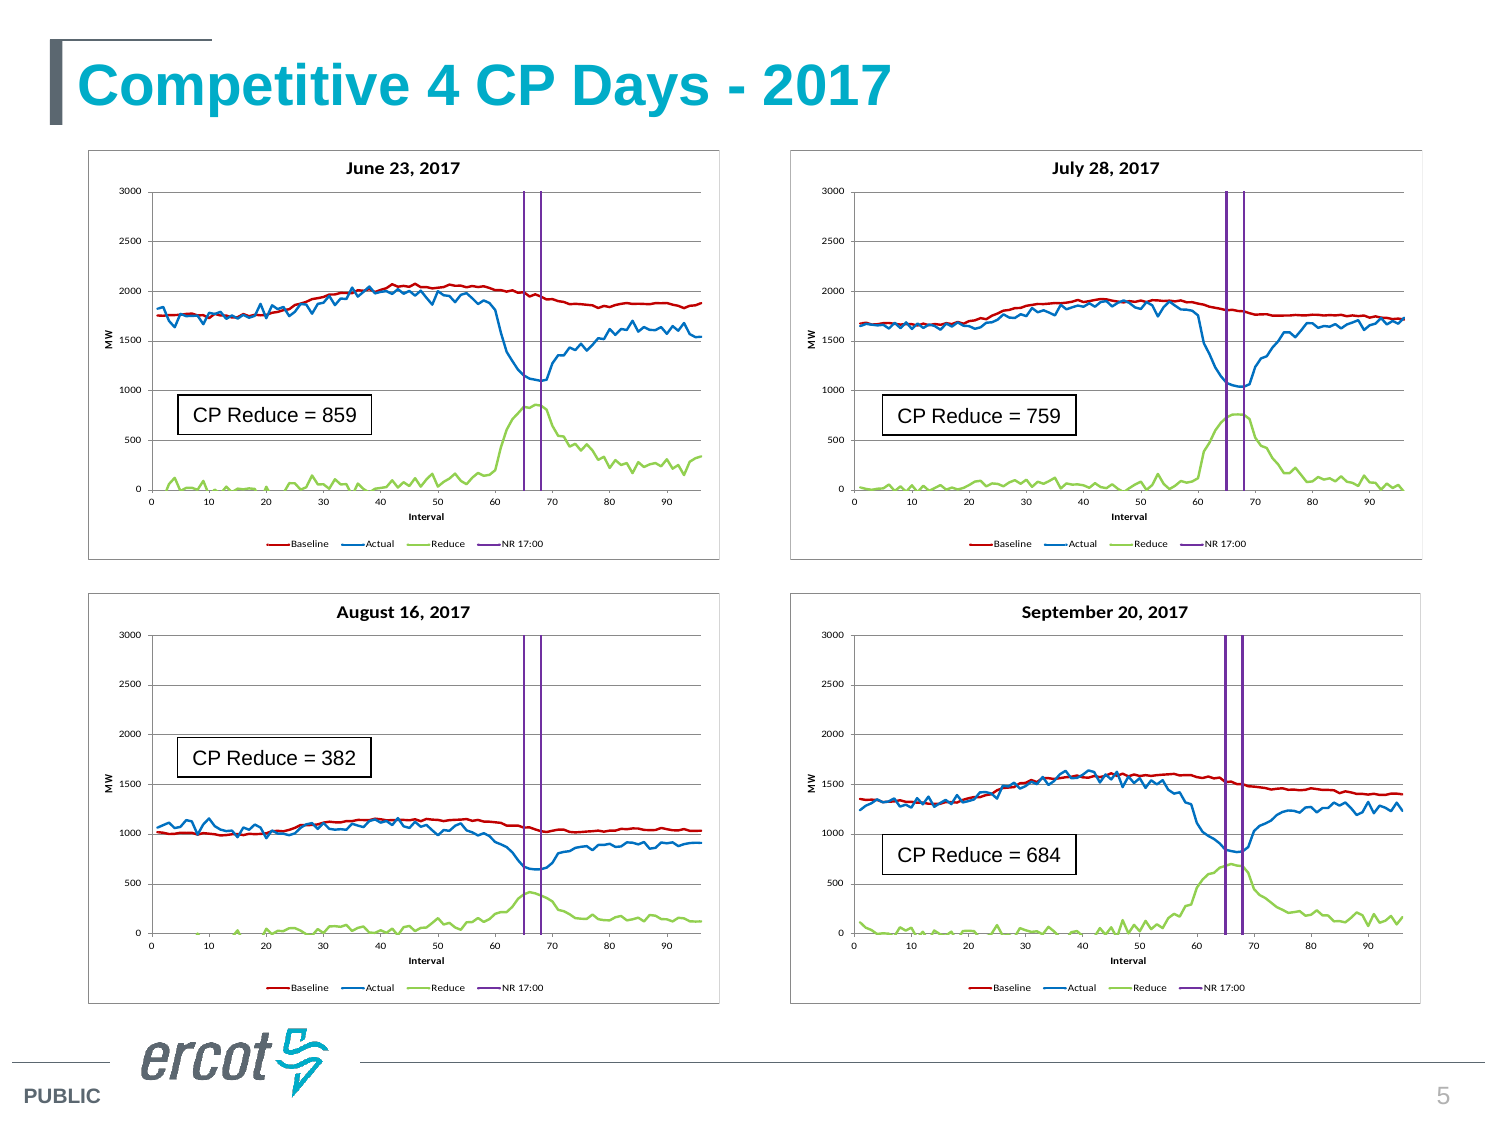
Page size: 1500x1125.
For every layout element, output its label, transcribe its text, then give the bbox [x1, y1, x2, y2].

picture [87, 593, 720, 1004]
title Competitive 4 CP Days - 2017 [62, 39, 1450, 125]
picture [87, 149, 720, 561]
picture [789, 593, 1421, 1004]
picture [137, 1024, 332, 1100]
picture [790, 149, 1423, 561]
slide_number 5 [1400, 1076, 1488, 1113]
